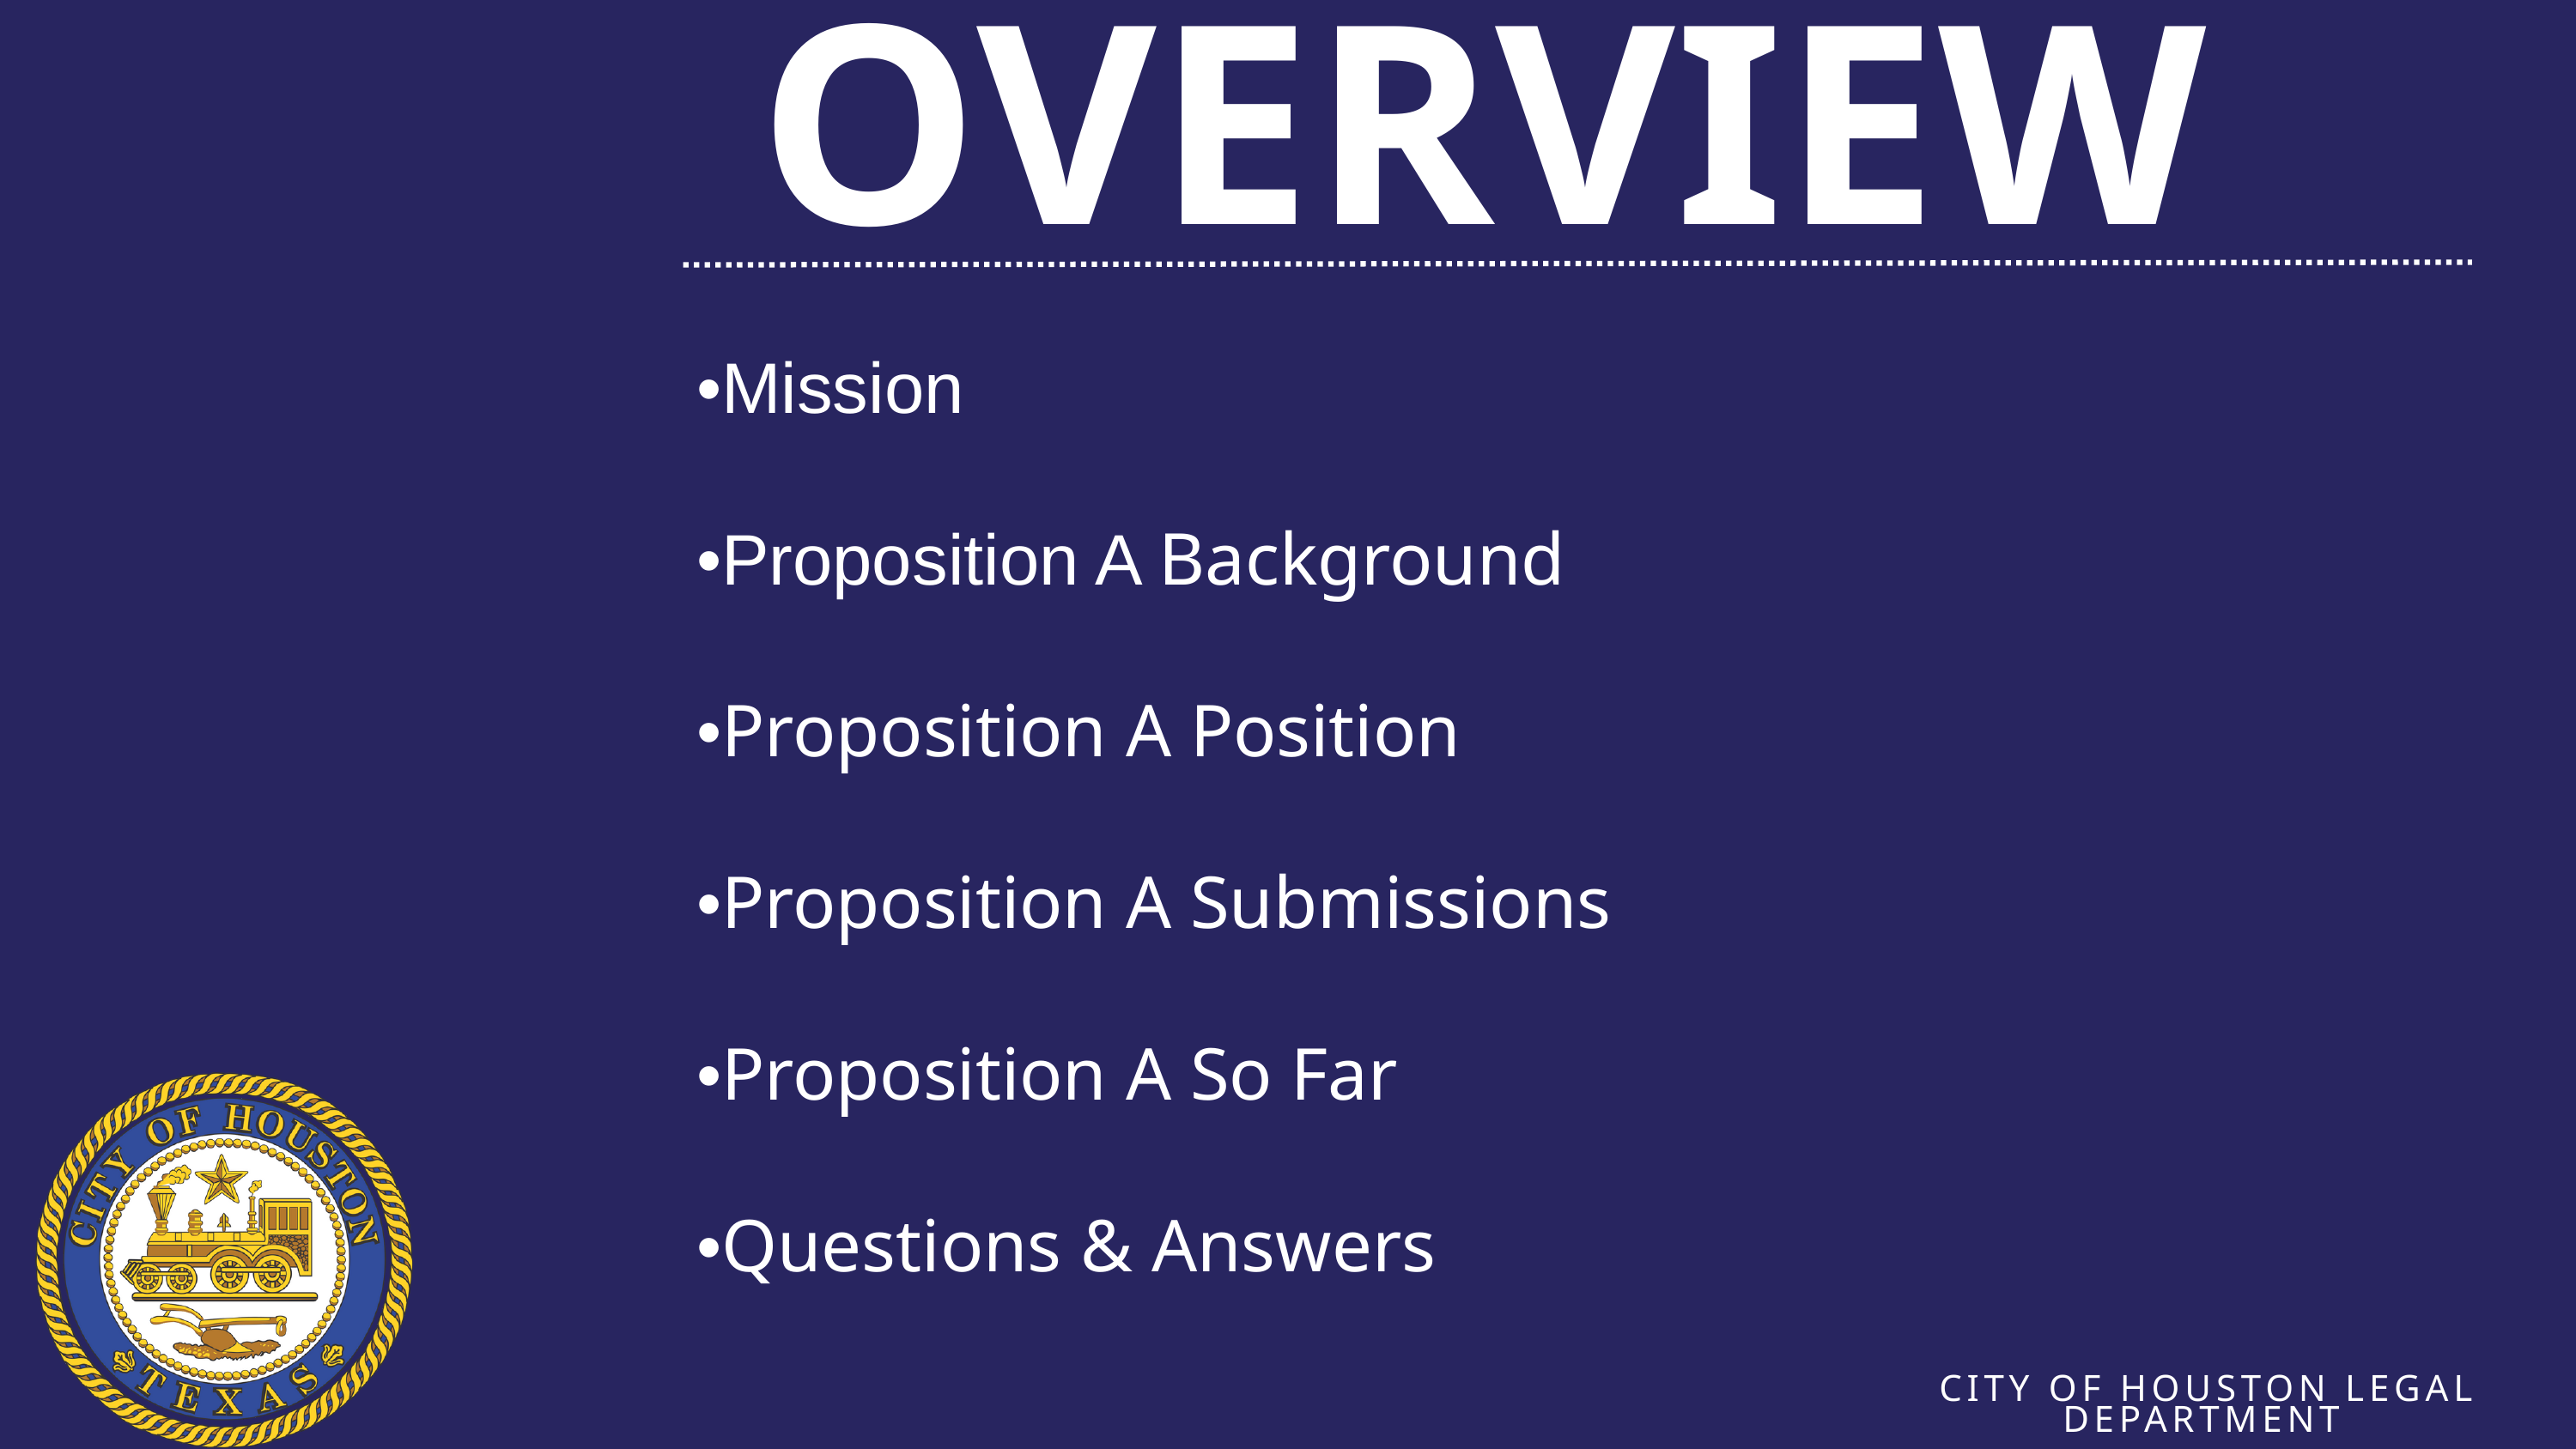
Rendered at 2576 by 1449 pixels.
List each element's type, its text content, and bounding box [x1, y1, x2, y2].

text_box [35, 1072, 413, 1448]
text_box OVERVIEW [69, 43, 2208, 280]
text_box CITY OF HOUSTON LEGAL DEPARTMENT [1871, 1378, 2546, 1440]
text_box •Mission •Proposition A Background •Proposition A Position •Proposition A Submissions •Proposition A So Far •Questions & Answers [683, 335, 2401, 1331]
